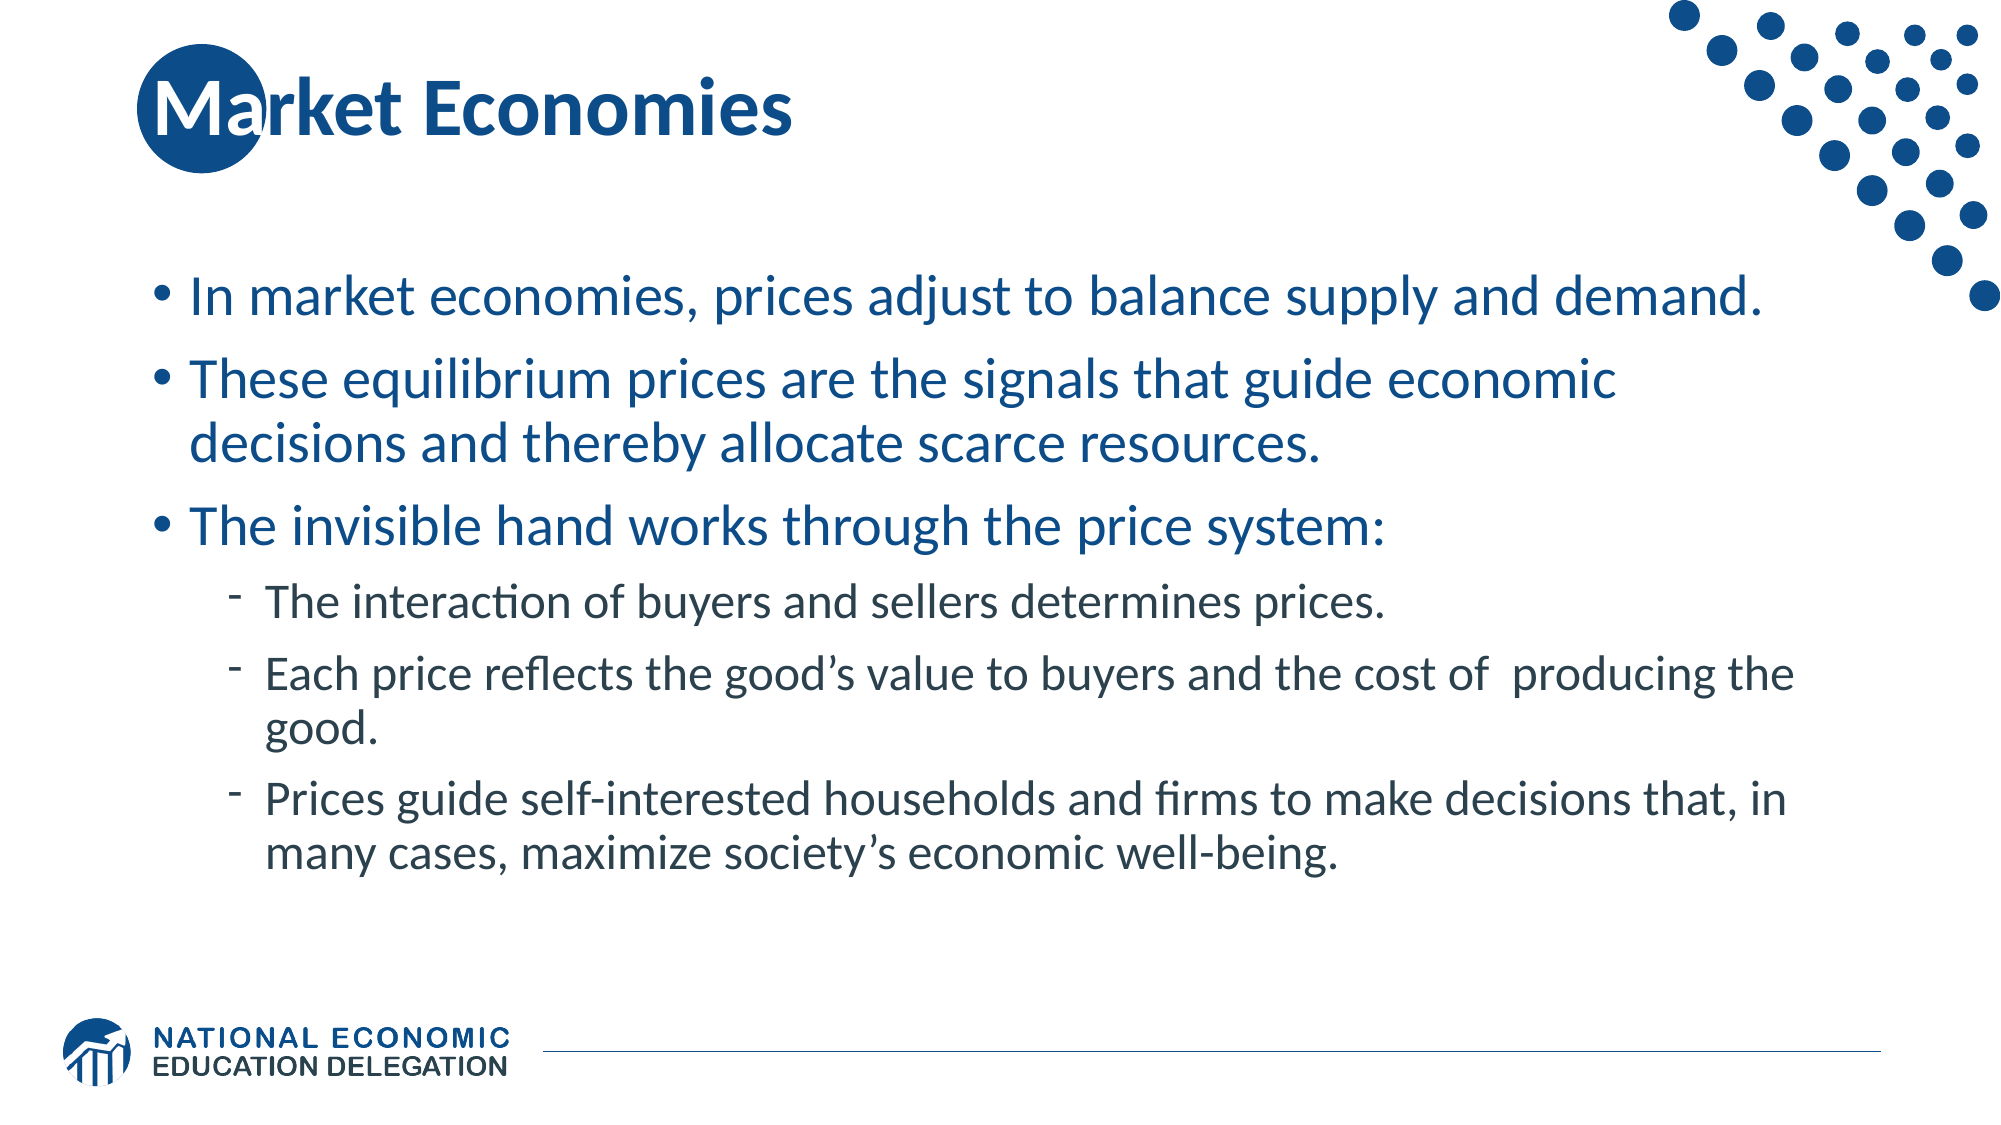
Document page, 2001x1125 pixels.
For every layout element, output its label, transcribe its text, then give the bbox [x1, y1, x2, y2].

title Market Economies [137, 0, 1863, 218]
list In market economies, prices adjust to balance supply and demand. These equilibrium prices are the signals that guide economic decisions and thereby allocate scarce resources. The invisible hand works through the price system: The interaction of buyers and sellers determines prices. Each price reflects the good’s value to buyers and the cost of producing the good. Prices guide self-interested households and firms to make decisions that, in many cases, maximize society’s economic well-being. [137, 257, 1863, 972]
picture [55, 1013, 520, 1091]
